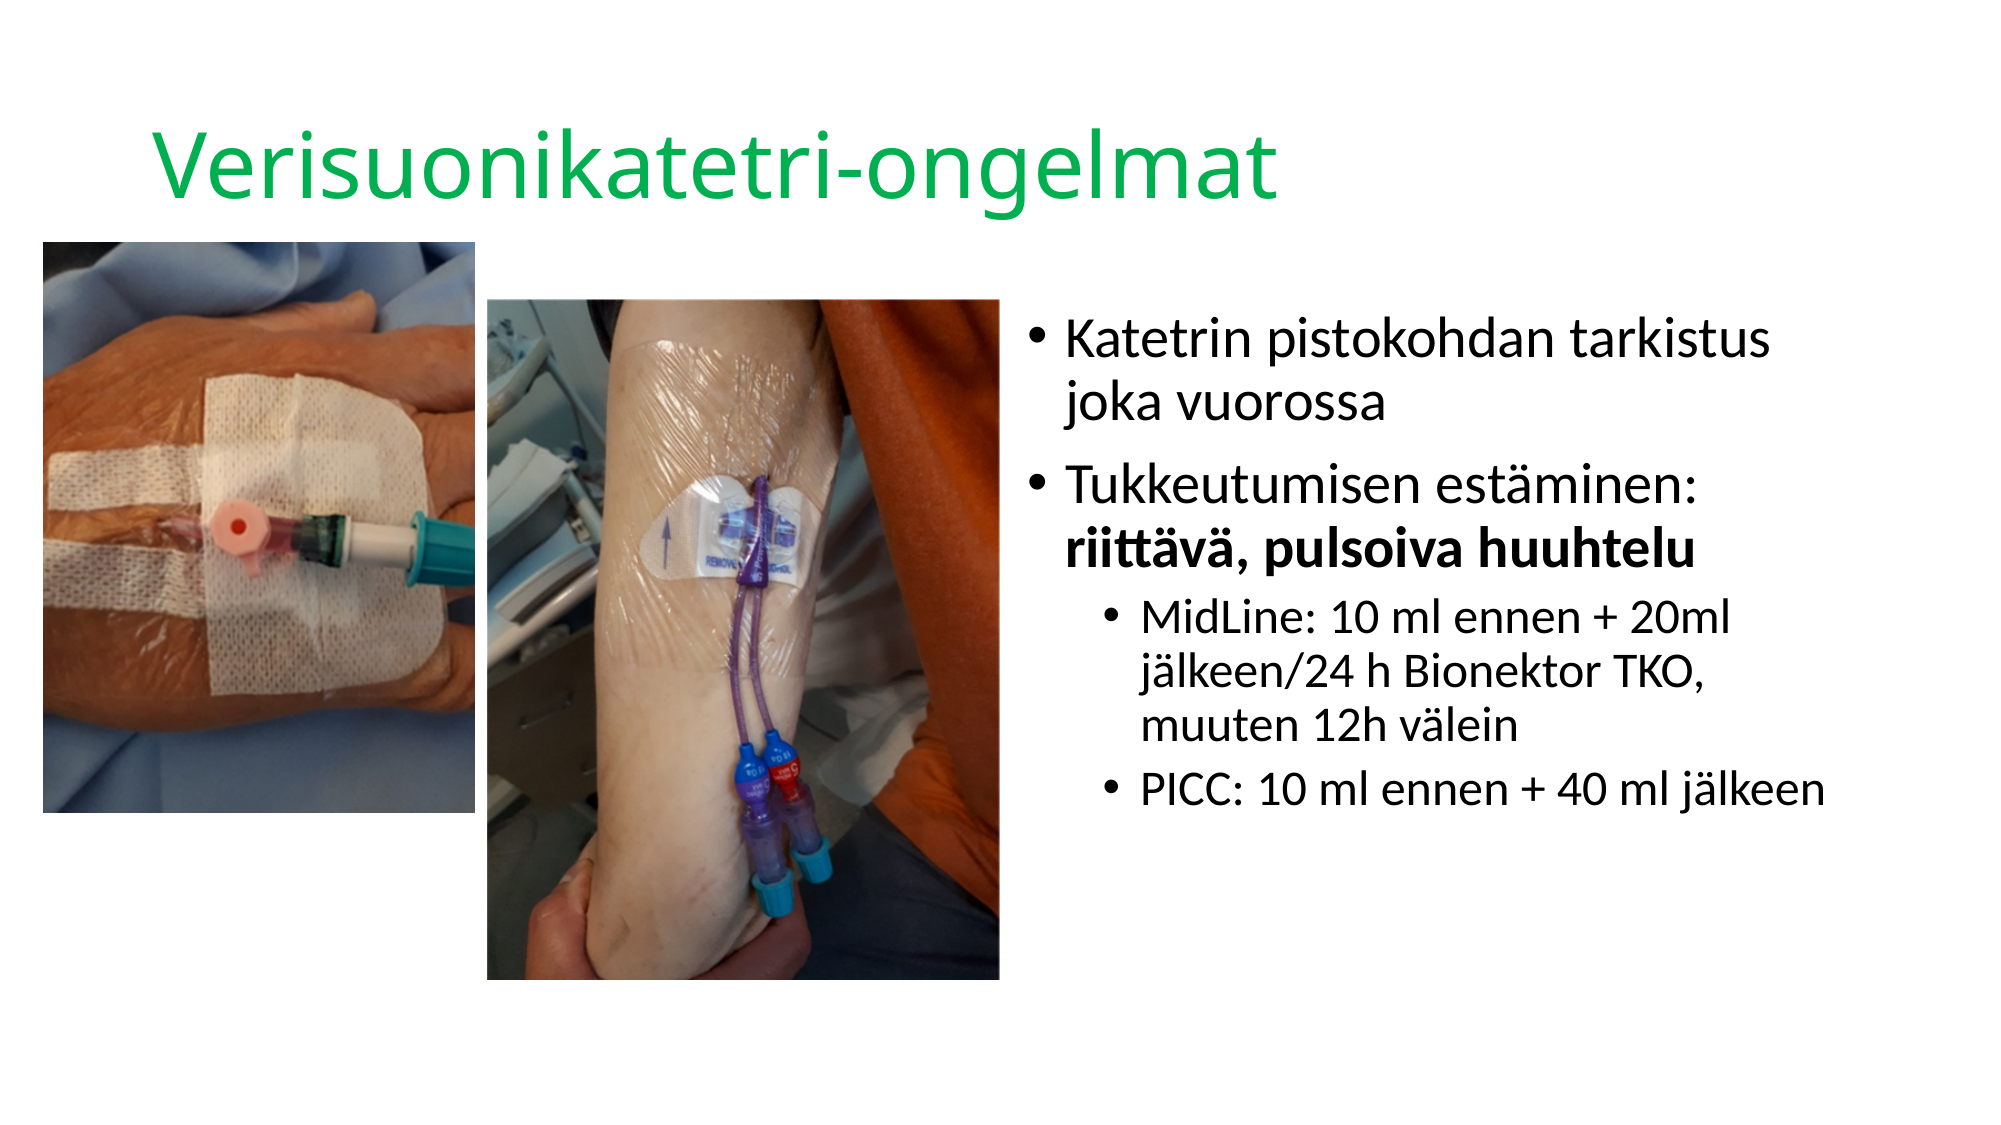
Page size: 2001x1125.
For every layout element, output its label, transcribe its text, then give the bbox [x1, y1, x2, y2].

picture [487, 299, 1000, 980]
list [43, 242, 475, 813]
title Verisuonikatetri-ongelmat [137, 59, 1863, 278]
list Katetrin pistokohdan tarkistus joka vuorossa Tukkeutumisen estäminen: riittävä, pulsoiva huuhtelu MidLine: 10 ml ennen + 20ml jälkeen/24 h Bionektor TKO, muuten 12h välein PICC: 10 ml ennen + 40 ml jälkeen [1012, 299, 1863, 1014]
